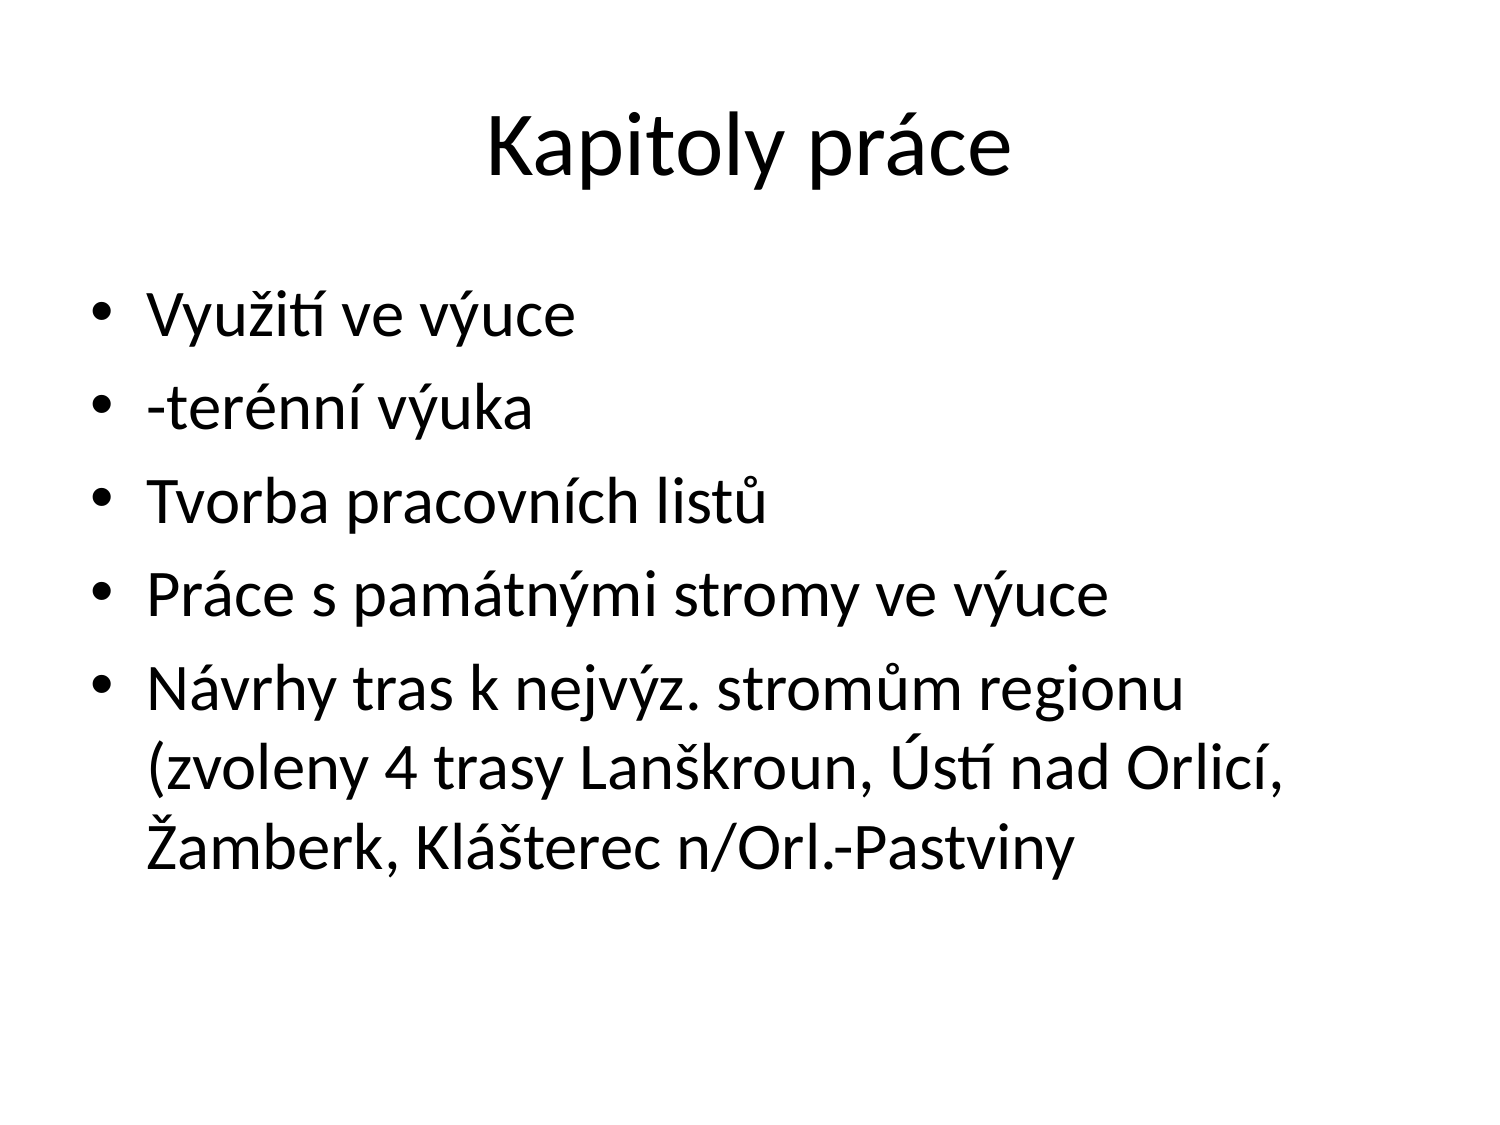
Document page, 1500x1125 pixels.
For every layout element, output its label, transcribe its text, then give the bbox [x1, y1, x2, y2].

list Využití ve výuce -terénní výuka Tvorba pracovních listů Práce s památnými stromy ve výuce Návrhy tras k nejvýz. stromům regionu (zvoleny 4 trasy Lanškroun, Ústí nad Orlicí, Žamberk, Klášterec n/Orl.-Pastviny [75, 262, 1425, 1005]
title Kapitoly práce [75, 45, 1425, 233]
